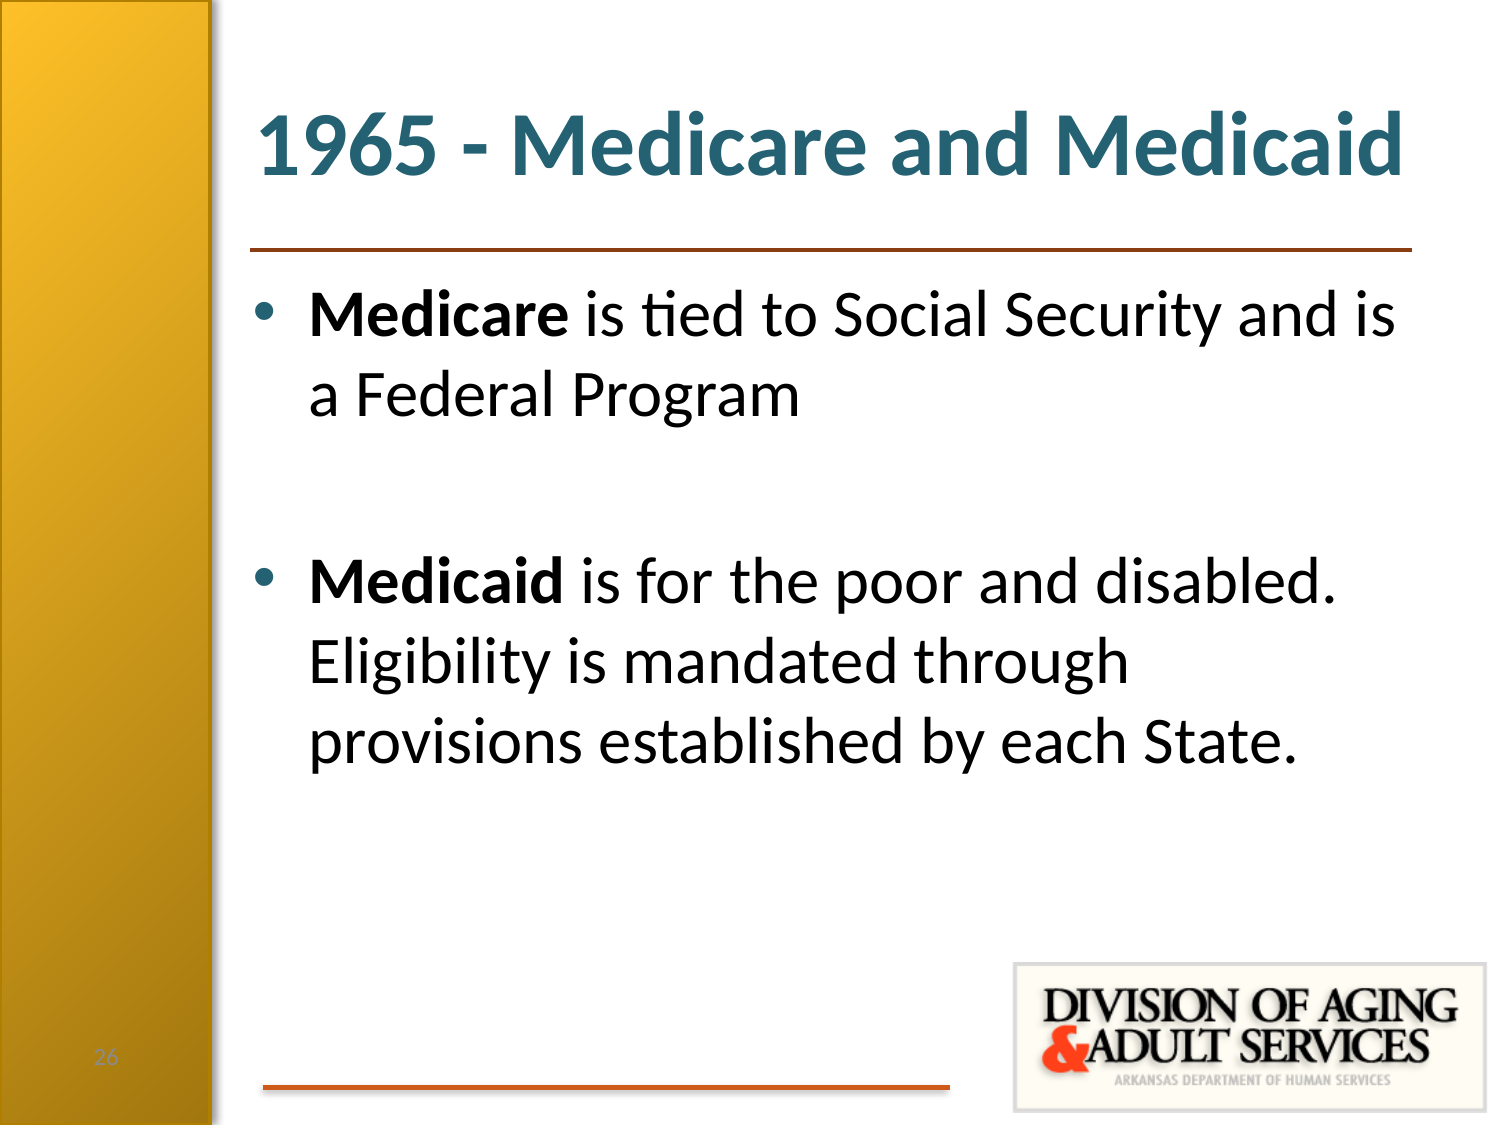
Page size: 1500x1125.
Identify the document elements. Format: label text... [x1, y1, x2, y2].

title 1965 - Medicare and Medicaid [237, 45, 1425, 233]
list Medicare is tied to Social Security and is a Federal Program Medicaid is for the poor and disabled. Eligibility is mandated through provisions established by each State. [237, 262, 1425, 1075]
slide_number 26 [24, 1025, 188, 1085]
picture [1012, 962, 1488, 1113]
